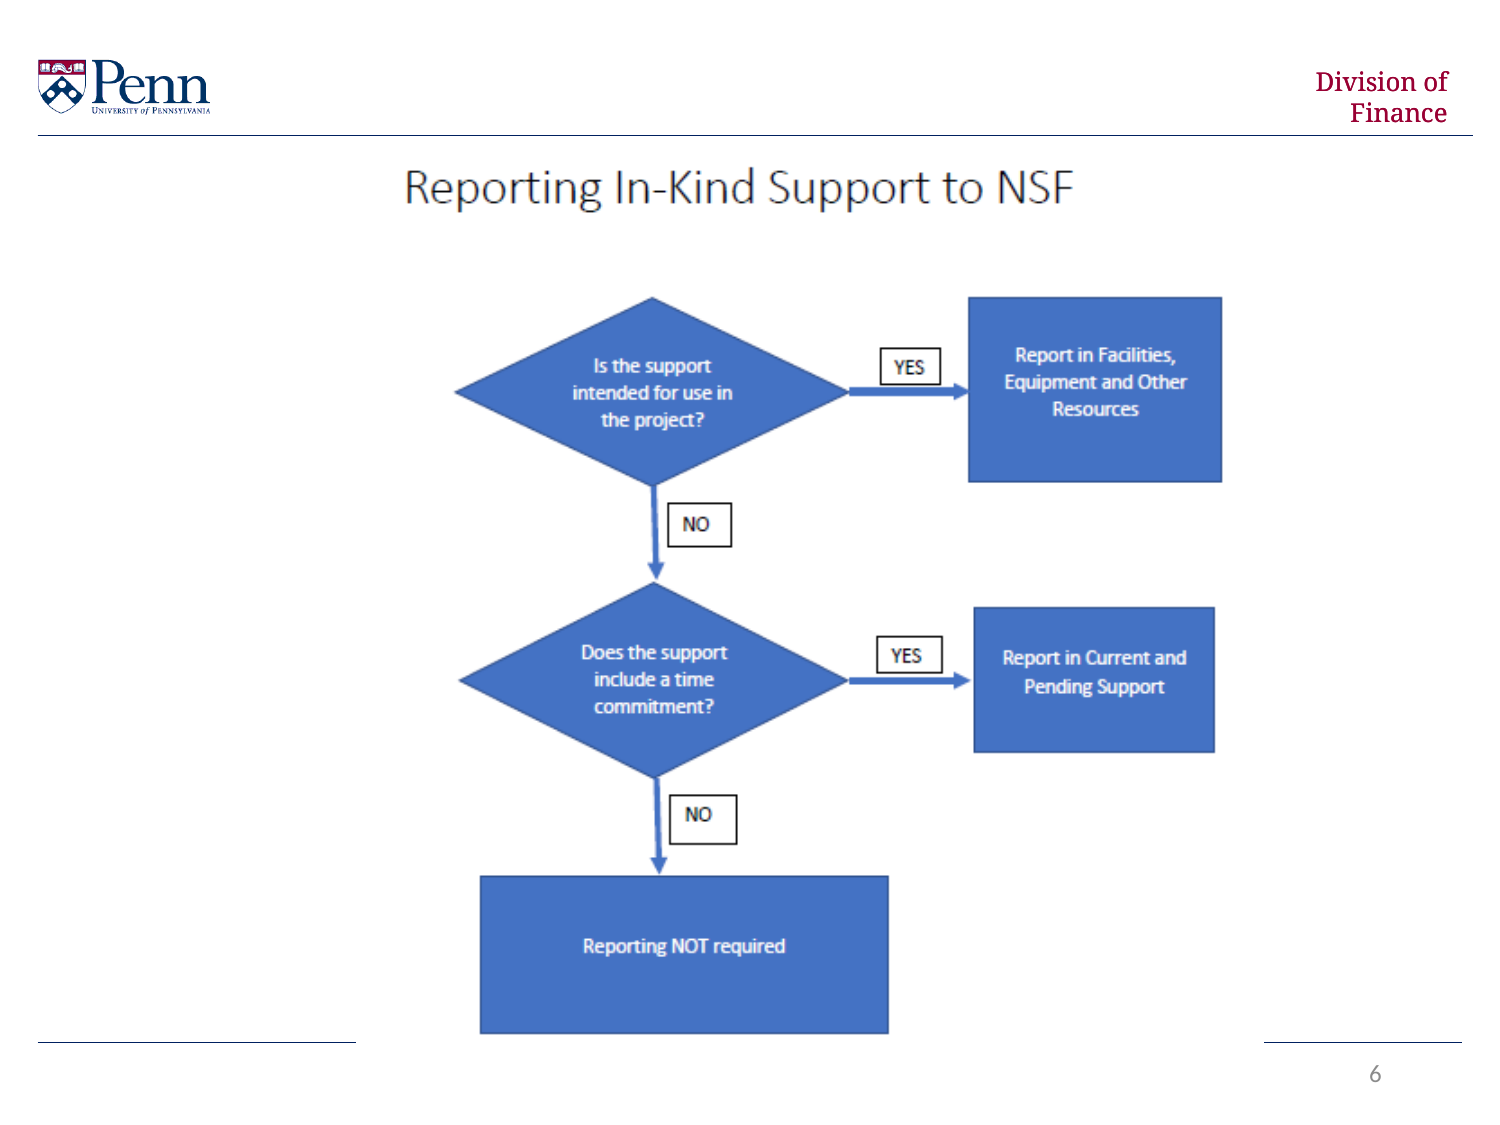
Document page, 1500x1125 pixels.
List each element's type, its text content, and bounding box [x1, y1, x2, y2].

picture [356, 155, 1264, 1094]
slide_number 6 [1059, 1042, 1397, 1103]
picture [37, 58, 210, 115]
